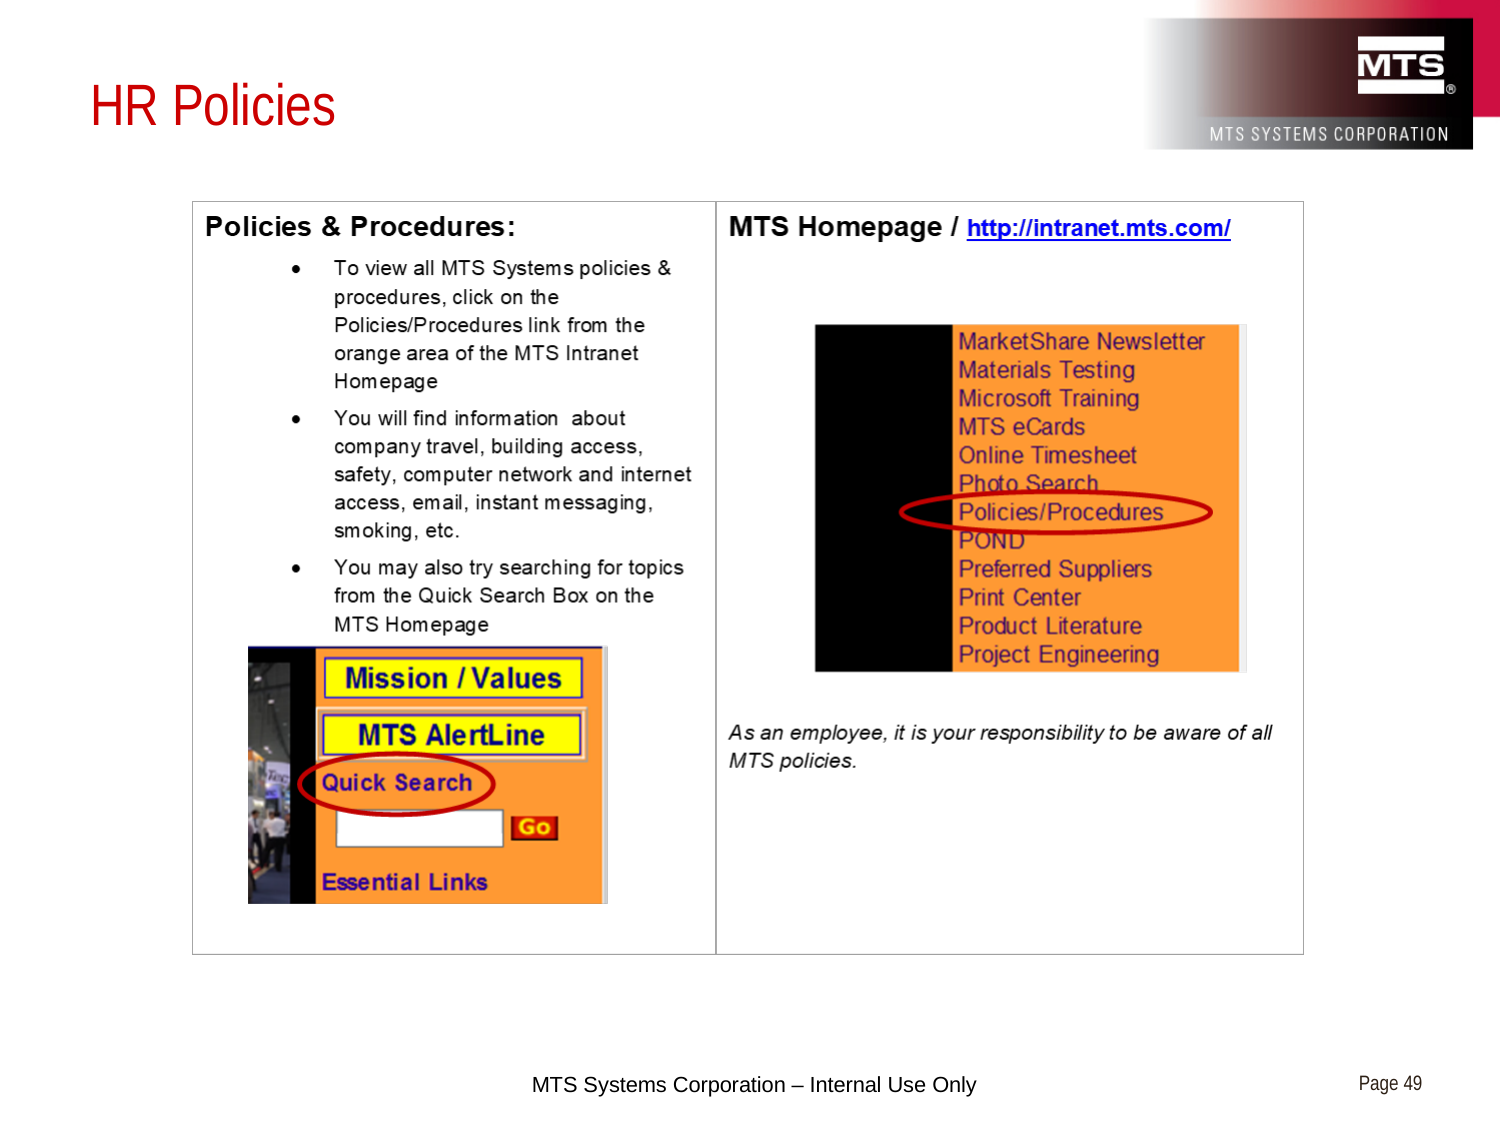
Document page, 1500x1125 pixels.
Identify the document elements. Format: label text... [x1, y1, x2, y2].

picture [1130, 0, 1500, 150]
picture [192, 201, 1308, 1005]
title HR Policies [74, 24, 1138, 188]
slide_number Page 49 [1087, 1062, 1438, 1103]
